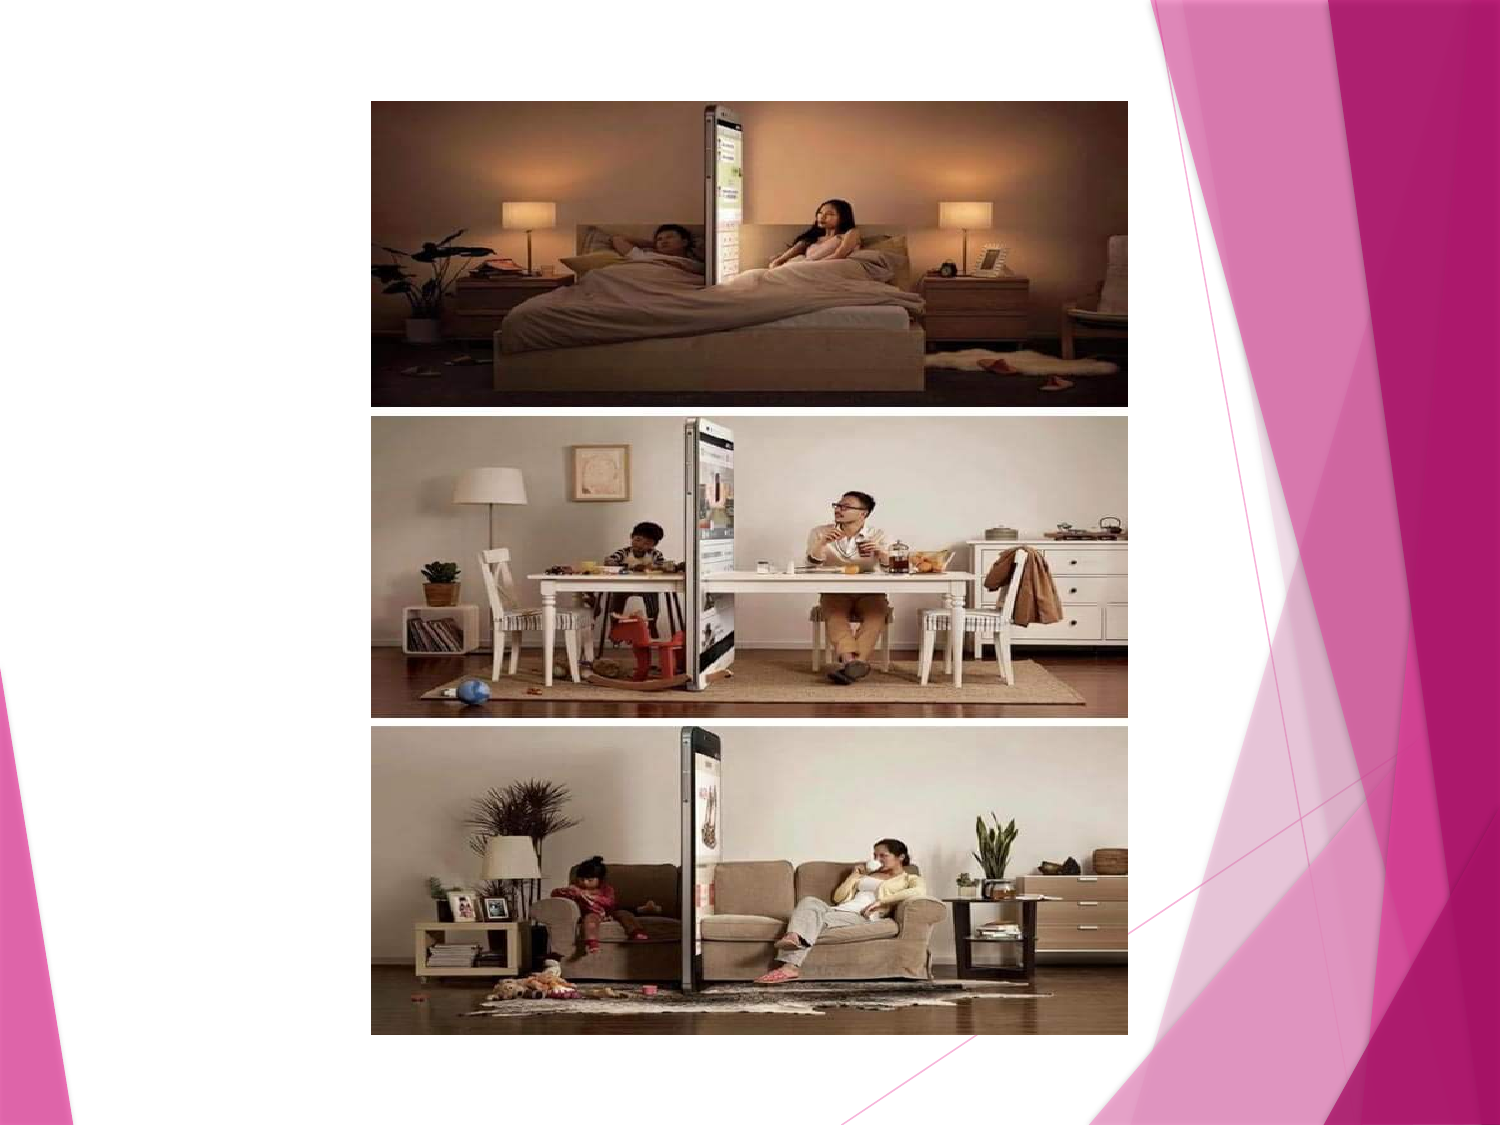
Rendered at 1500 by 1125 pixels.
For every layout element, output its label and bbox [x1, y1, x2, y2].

list [371, 101, 1129, 1036]
